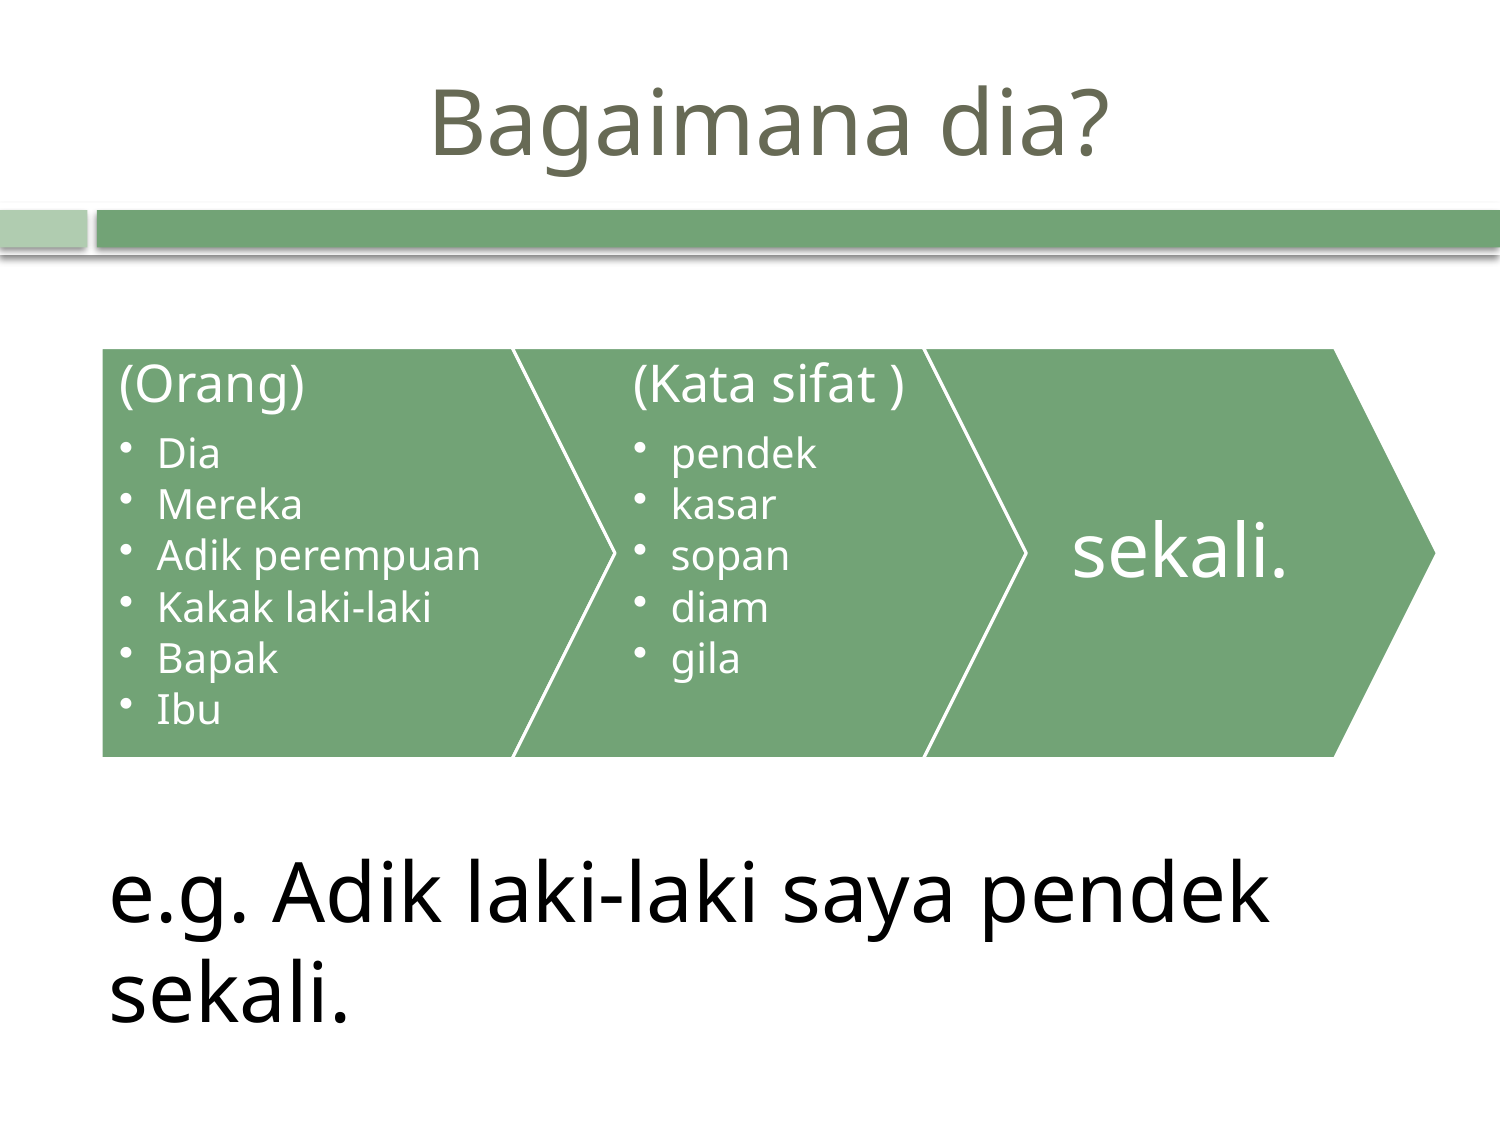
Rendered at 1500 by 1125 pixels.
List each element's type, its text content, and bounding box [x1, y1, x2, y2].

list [100, 262, 1439, 845]
text_box e.g. Adik laki-laki saya pendek sekali. [93, 831, 1442, 1047]
title Bagaimana dia? [100, 37, 1438, 200]
